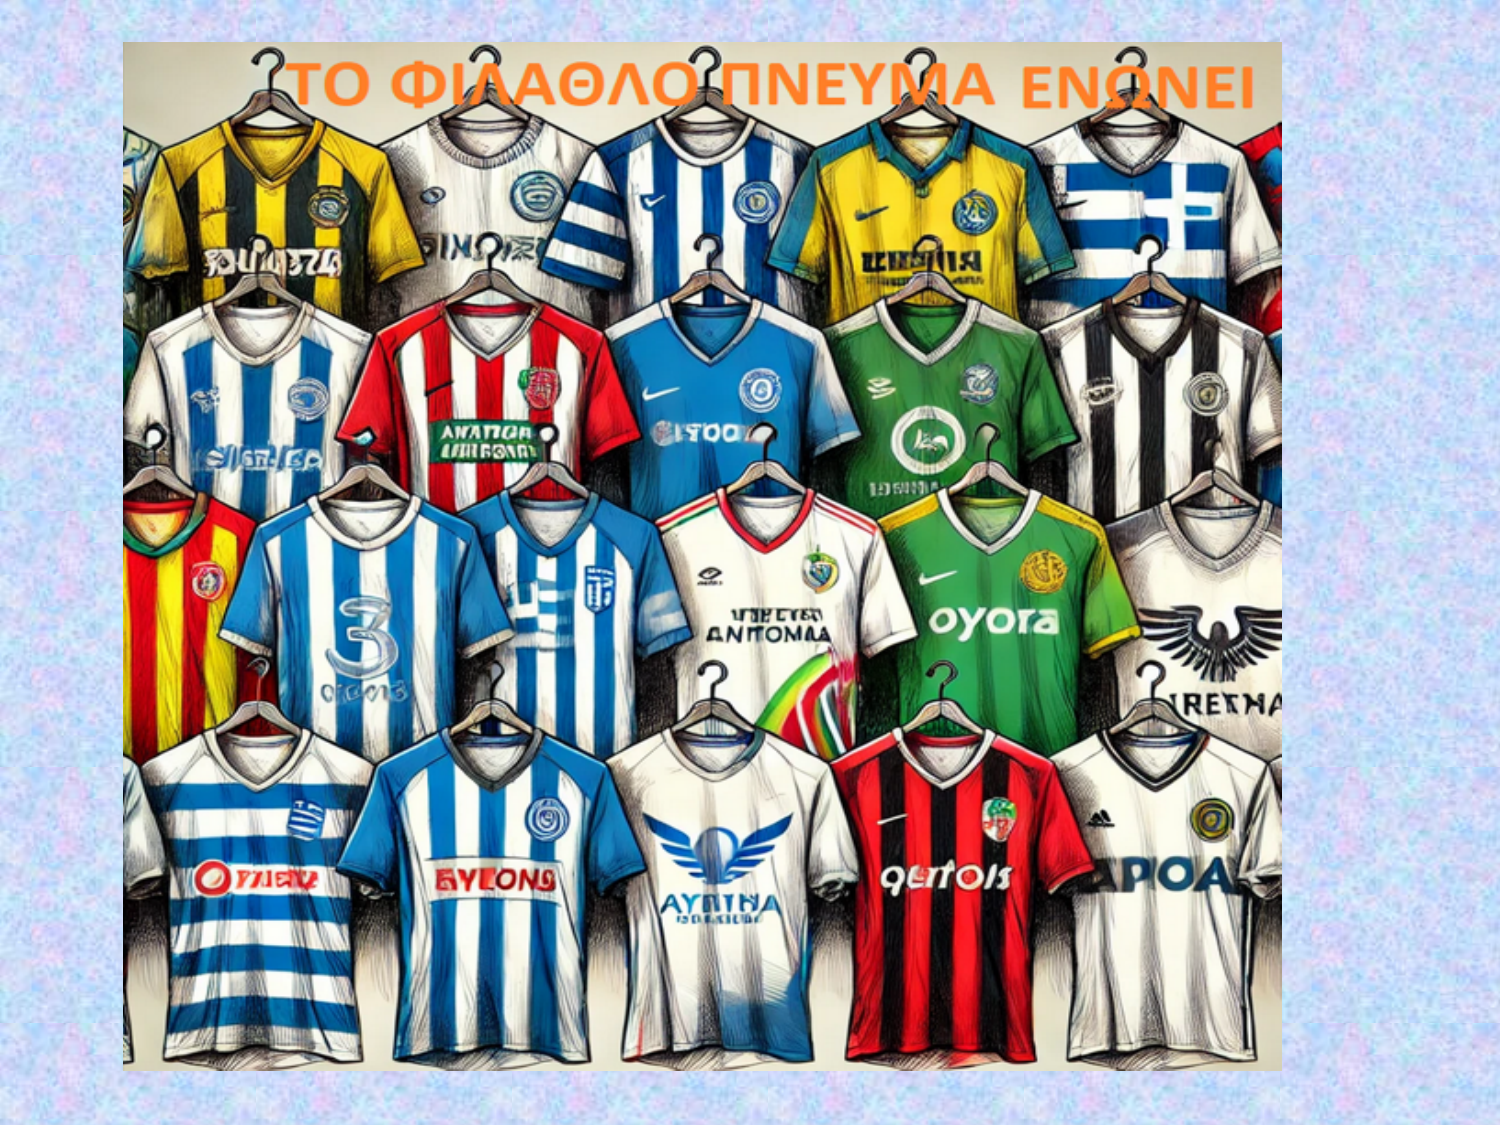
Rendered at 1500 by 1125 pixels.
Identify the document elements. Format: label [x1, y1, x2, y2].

list [123, 42, 1282, 1071]
picture [0, 0, 1500, 1125]
